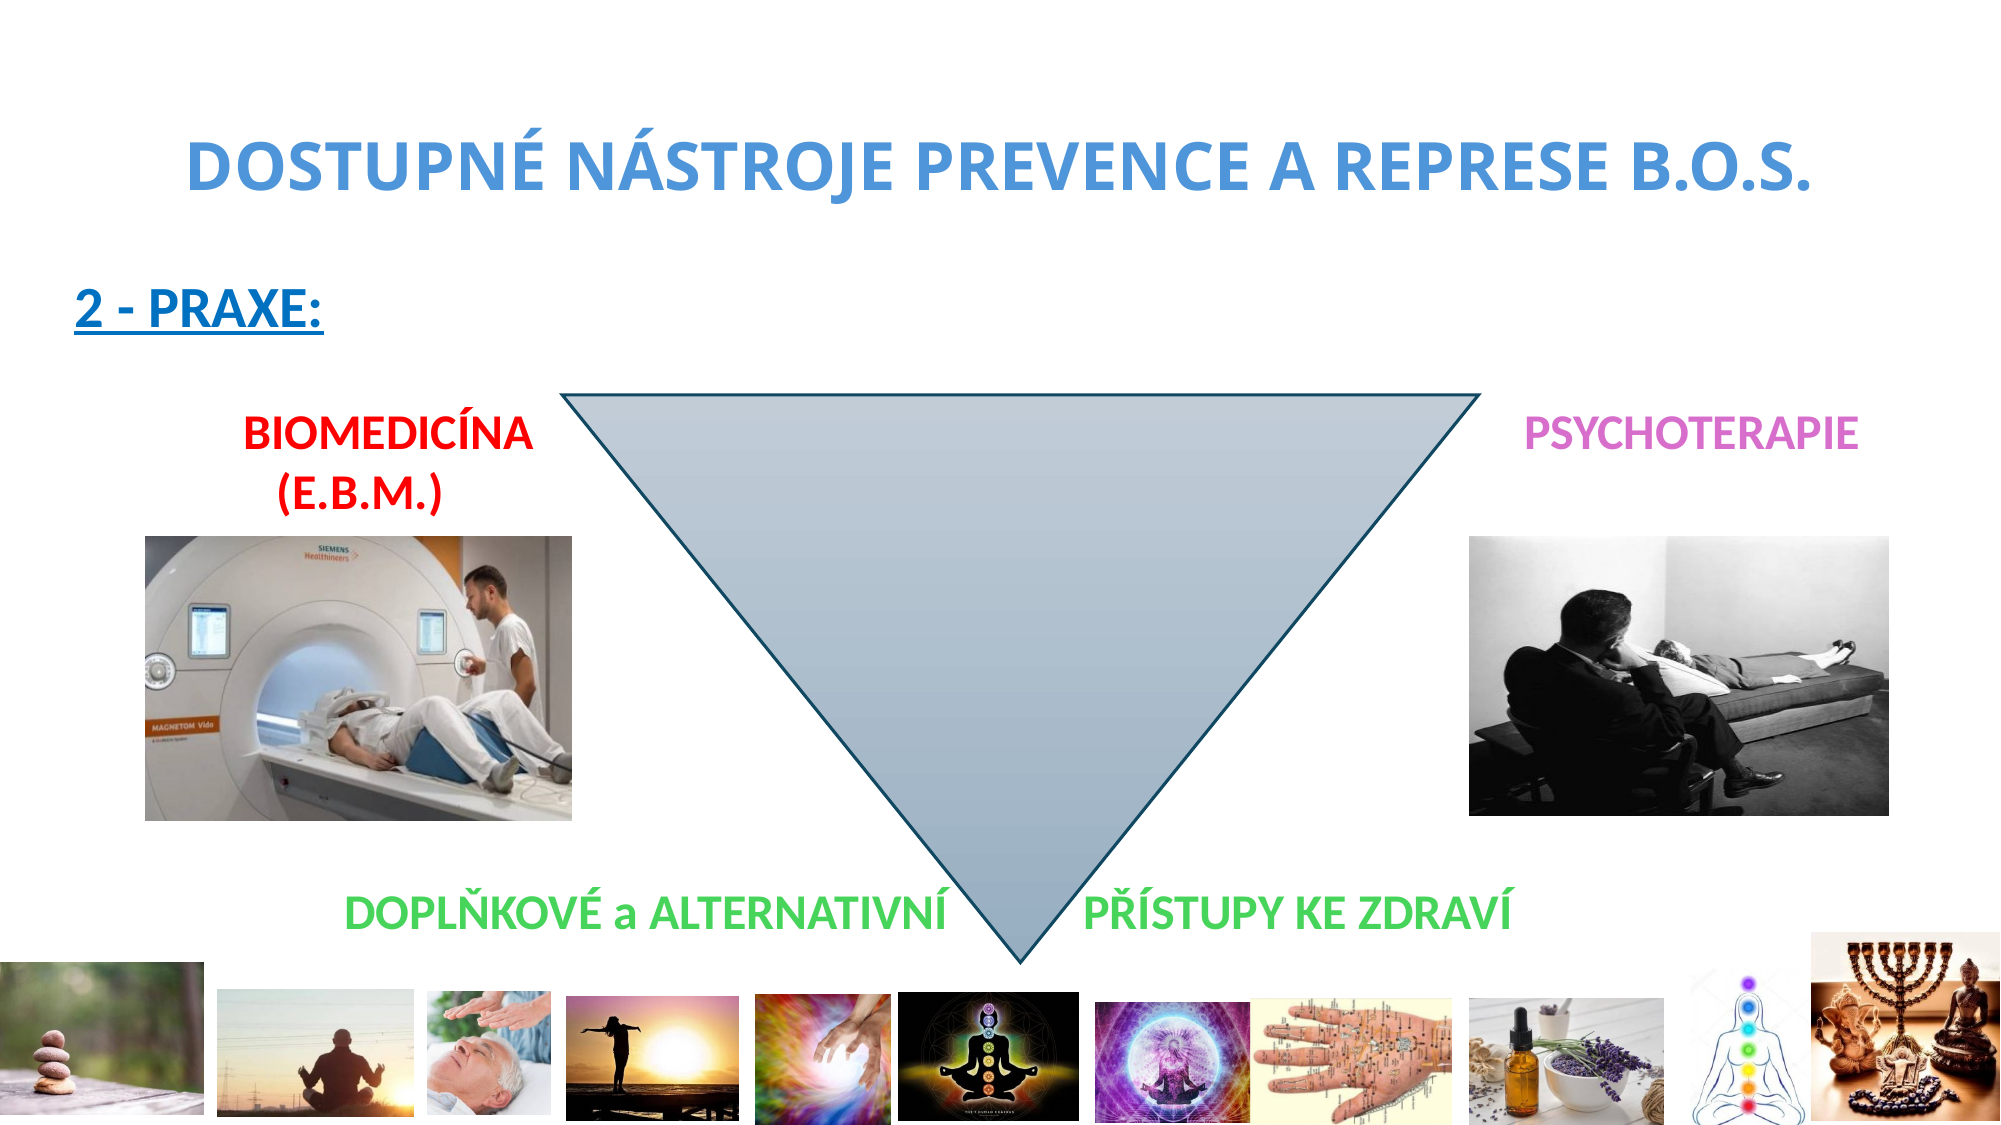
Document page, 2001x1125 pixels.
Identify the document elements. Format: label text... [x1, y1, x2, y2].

text_box [558, 393, 1482, 966]
picture [565, 996, 739, 1121]
picture [144, 535, 573, 822]
picture [897, 992, 1079, 1121]
picture [0, 962, 205, 1116]
picture [755, 993, 891, 1125]
title DOSTUPNÉ NÁSTROJE PREVENCE A REPRESE B.O.S. [137, 59, 1863, 261]
text_box 2 - PRAXE: BIOMEDICÍNA PSYCHOTERAPIE (E.B.M.) SEBEPÉČE DOPLŇKOVÉ a ALTERNATIVNÍ PŘÍSTUPY KE ZDRAVÍ [59, 261, 2000, 1052]
picture [216, 989, 415, 1118]
picture [426, 990, 552, 1116]
picture [1468, 535, 1889, 816]
picture [1689, 932, 2000, 1125]
picture [1094, 961, 1452, 1125]
picture [1468, 997, 1665, 1125]
